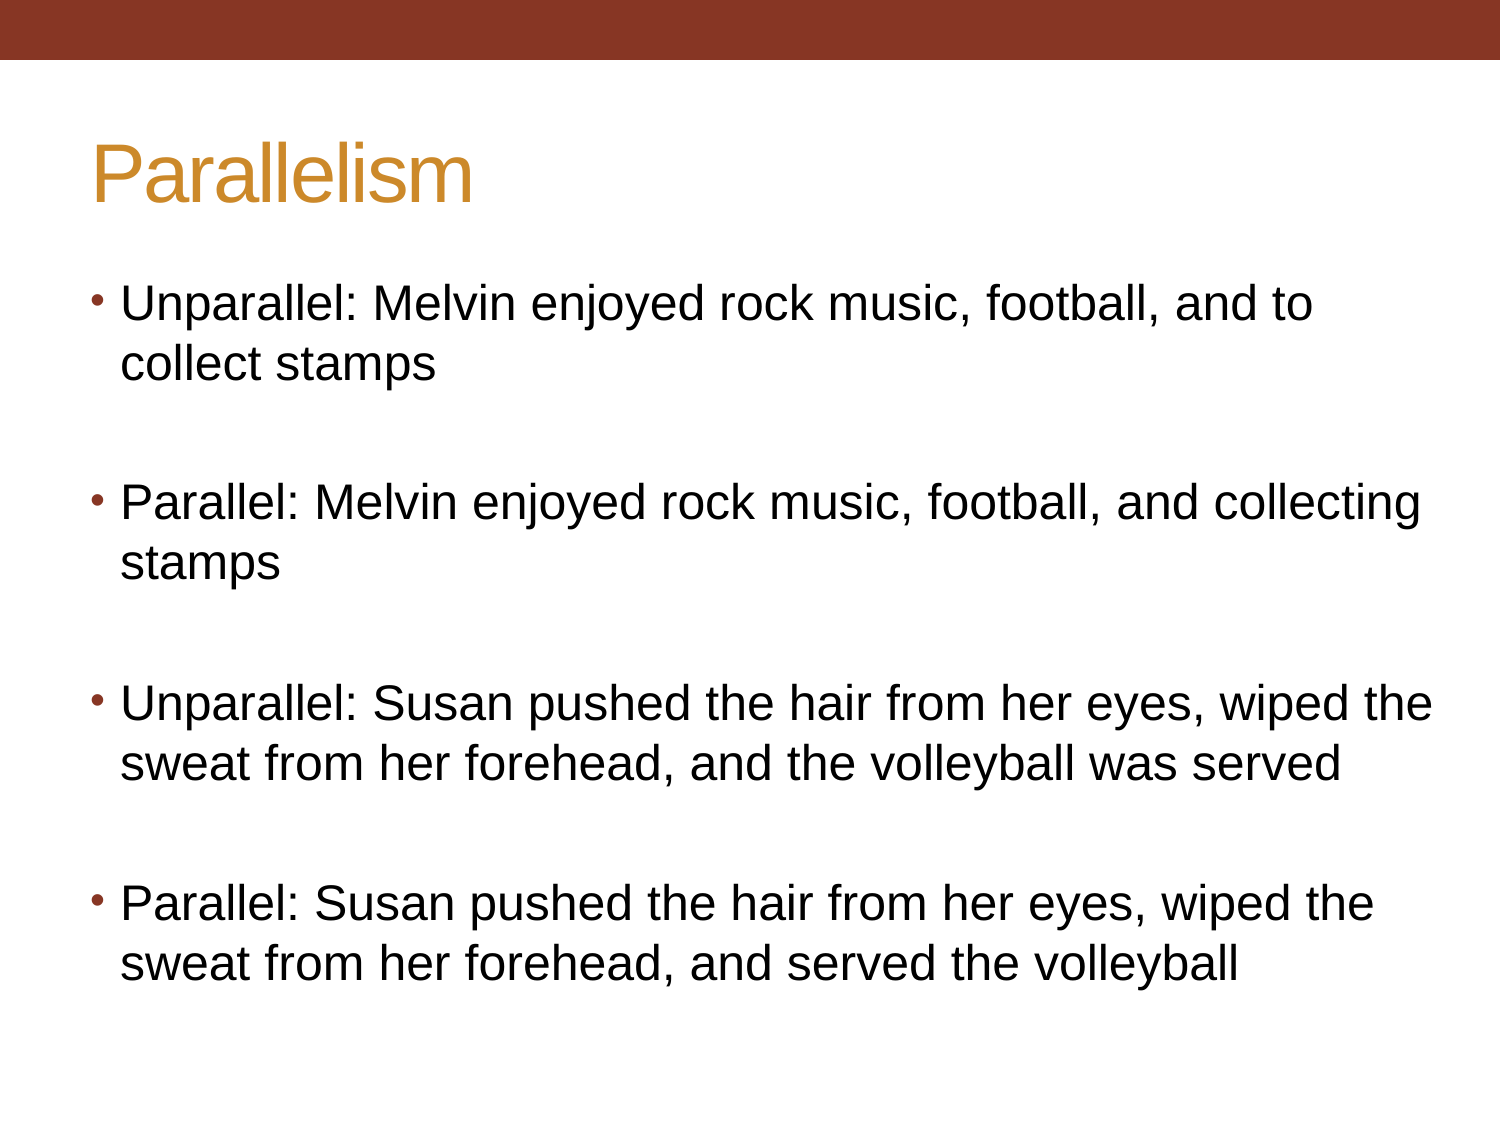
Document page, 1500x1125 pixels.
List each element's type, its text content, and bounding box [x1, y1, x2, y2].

title Parallelism [75, 87, 1425, 250]
list Unparallel: Melvin enjoyed rock music, football, and to collect stamps Parallel: Melvin enjoyed rock music, football, and collecting stamps Unparallel: Susan pushed the hair from her eyes, wiped the sweat from her forehead, and the volleyball was served Parallel: Susan pushed the hair from her eyes, wiped the sweat from her forehead, and served the volleyball [75, 262, 1455, 1063]
